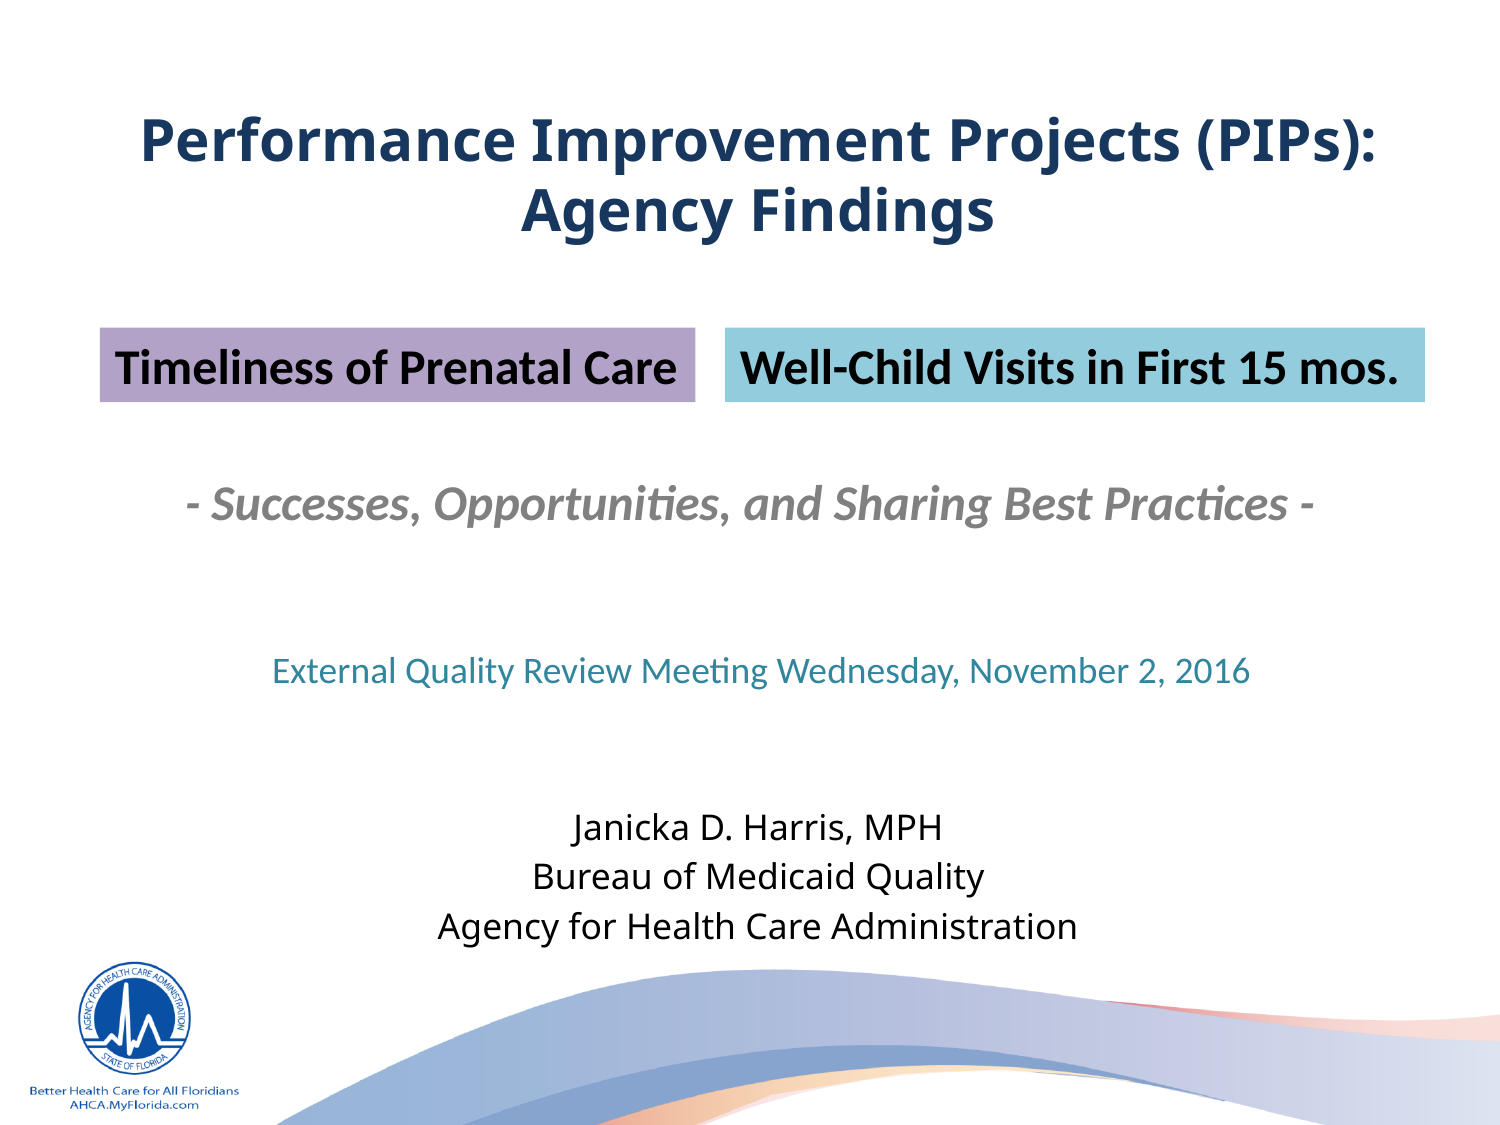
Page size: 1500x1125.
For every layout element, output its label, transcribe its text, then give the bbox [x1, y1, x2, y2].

text_box Timeliness of Prenatal Care [99, 327, 696, 403]
text_box External Quality Review Meeting Wednesday, November 2, 2016 [238, 639, 1285, 699]
text_box - Successes, Opportunities, and Sharing Best Practices - [162, 463, 1338, 539]
title Performance Improvement Projects (PIPs): Agency Findings [20, 79, 1496, 268]
subtitle Janicka D. Harris, MPH Bureau of Medicaid Quality Agency for Health Care Administration [233, 797, 1284, 985]
text_box Well-Child Visits in First 15 mos. [725, 327, 1425, 403]
picture [0, 0, 1500, 1125]
